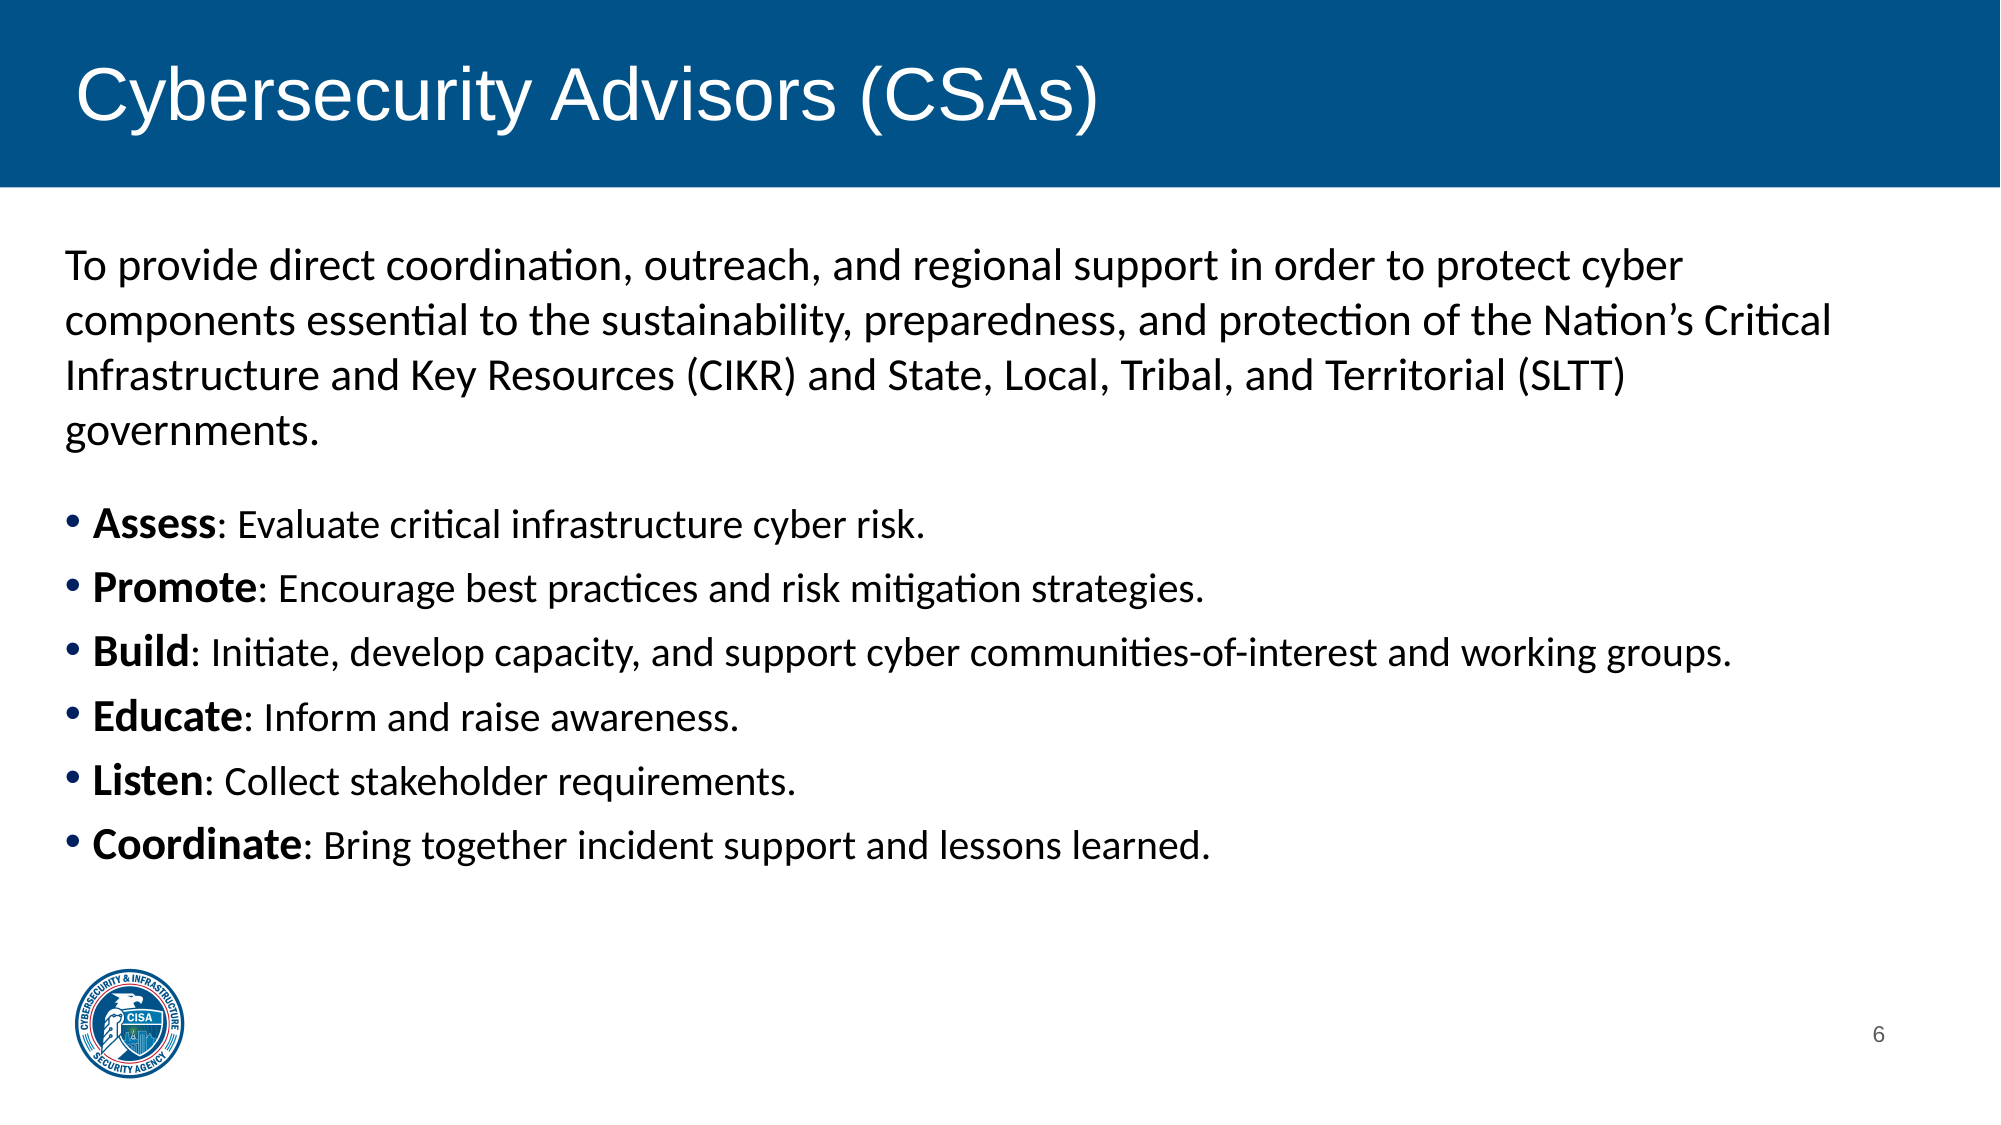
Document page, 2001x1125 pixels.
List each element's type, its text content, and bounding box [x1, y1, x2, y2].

text_box Cybersecurity Advisors (CSAs) [0, 0, 2000, 188]
text_box To provide direct coordination, outreach, and regional support in order to protect cyber components essential to the sustainability, preparedness, and protection of the Nation’s Critical Infrastructure and Key Resources (CIKR) and State, Local, Tribal, and Territorial (SLTT) governments. Assess: Evaluate critical infrastructure cyber risk. Promote: Encourage best practices and risk mitigation strategies. Build: Initiate, develop capacity, and support cyber communities-of-interest and working groups. Educate: Inform and raise awareness. Listen: Collect stakeholder requirements. Coordinate: Bring together incident support and lessons learned. [50, 227, 1900, 905]
slide_number 6 [1812, 1011, 1900, 1058]
picture [73, 967, 186, 1080]
